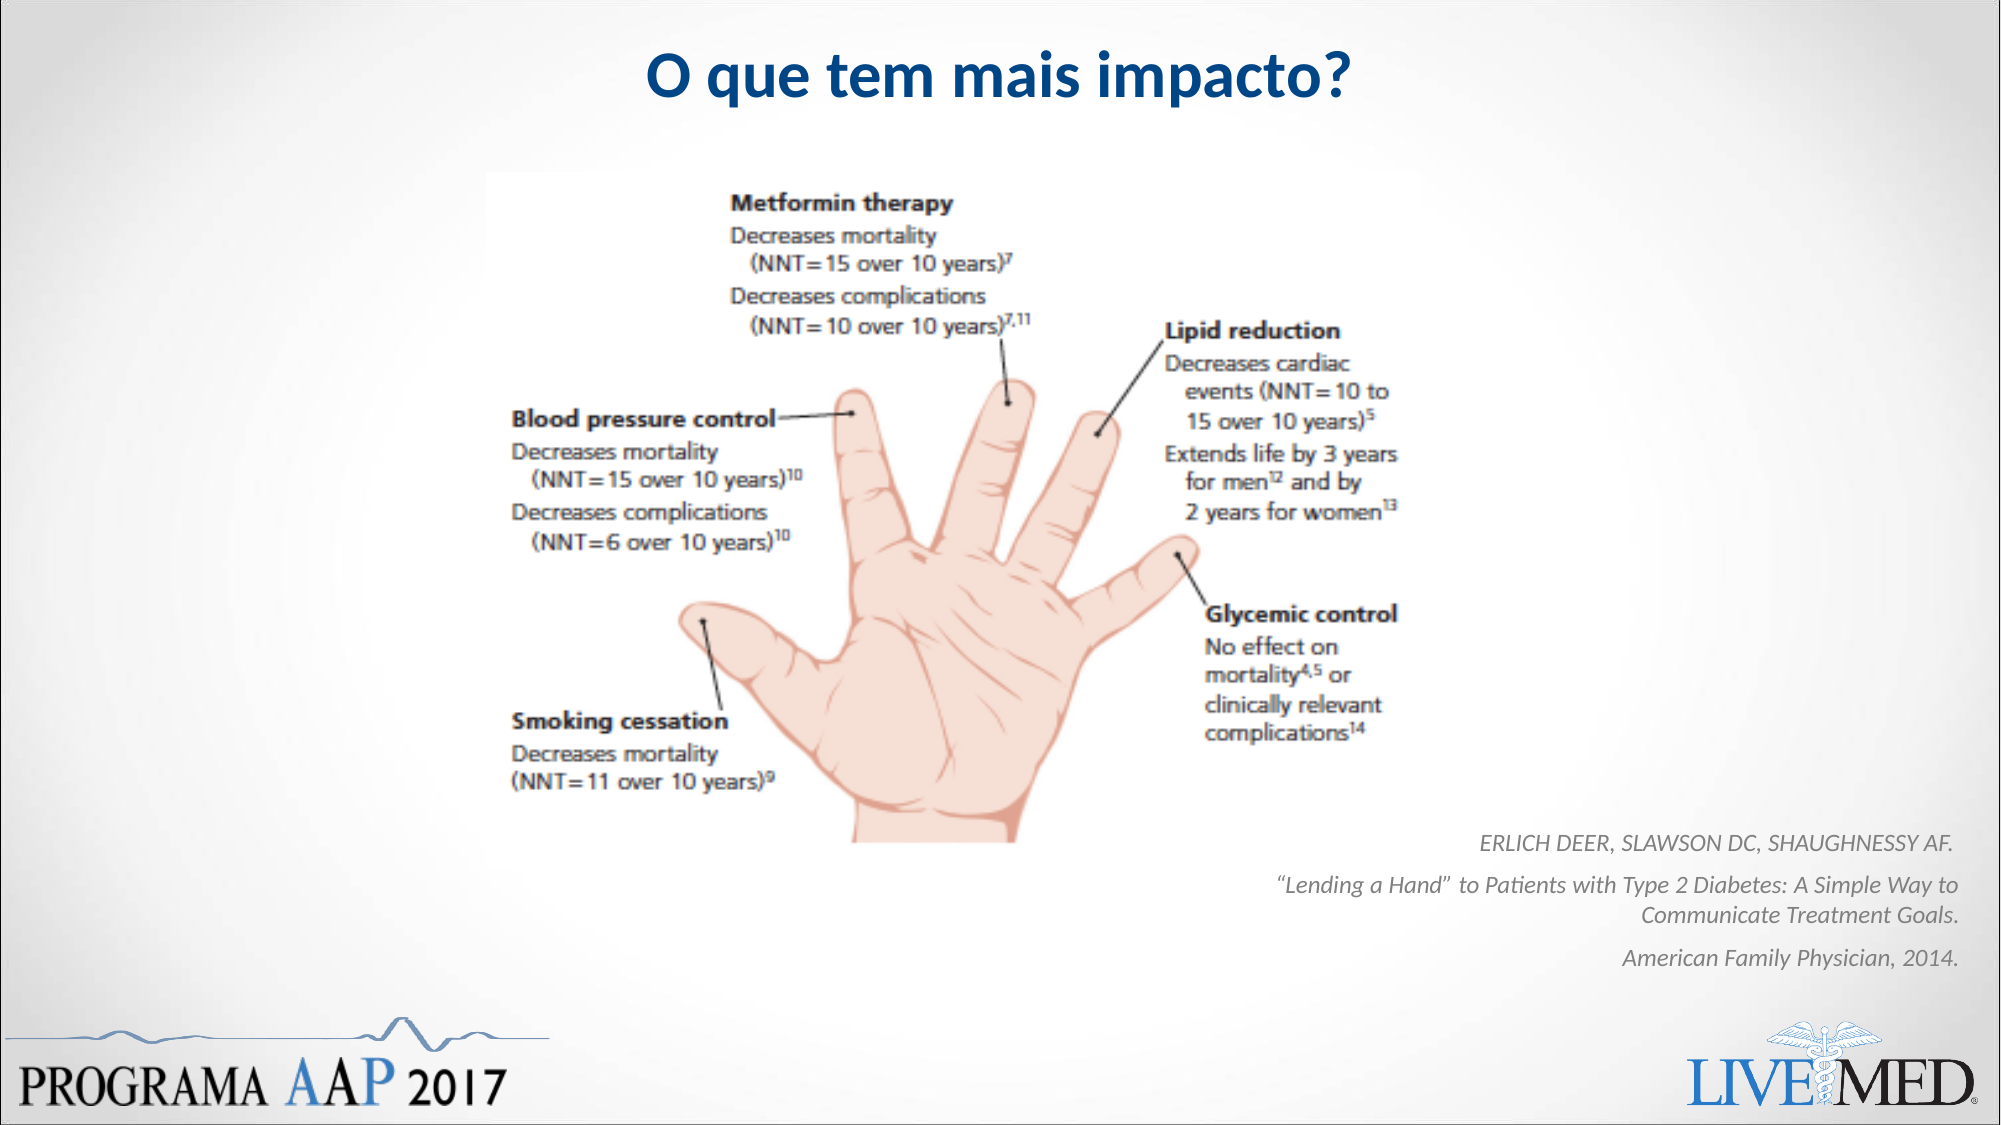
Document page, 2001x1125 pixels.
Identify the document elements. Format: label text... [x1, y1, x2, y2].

picture [0, 0, 2001, 1125]
title O que tem mais impacto? [99, 26, 1900, 126]
list ERLICH DEER, SLAWSON DC, SHAUGHNESSY AF. “Lending a Hand” to Patients with Type 2 Diabetes: A Simple Way to Communicate Treatment Goals. American Family Physician, 2014. [1188, 819, 1975, 953]
